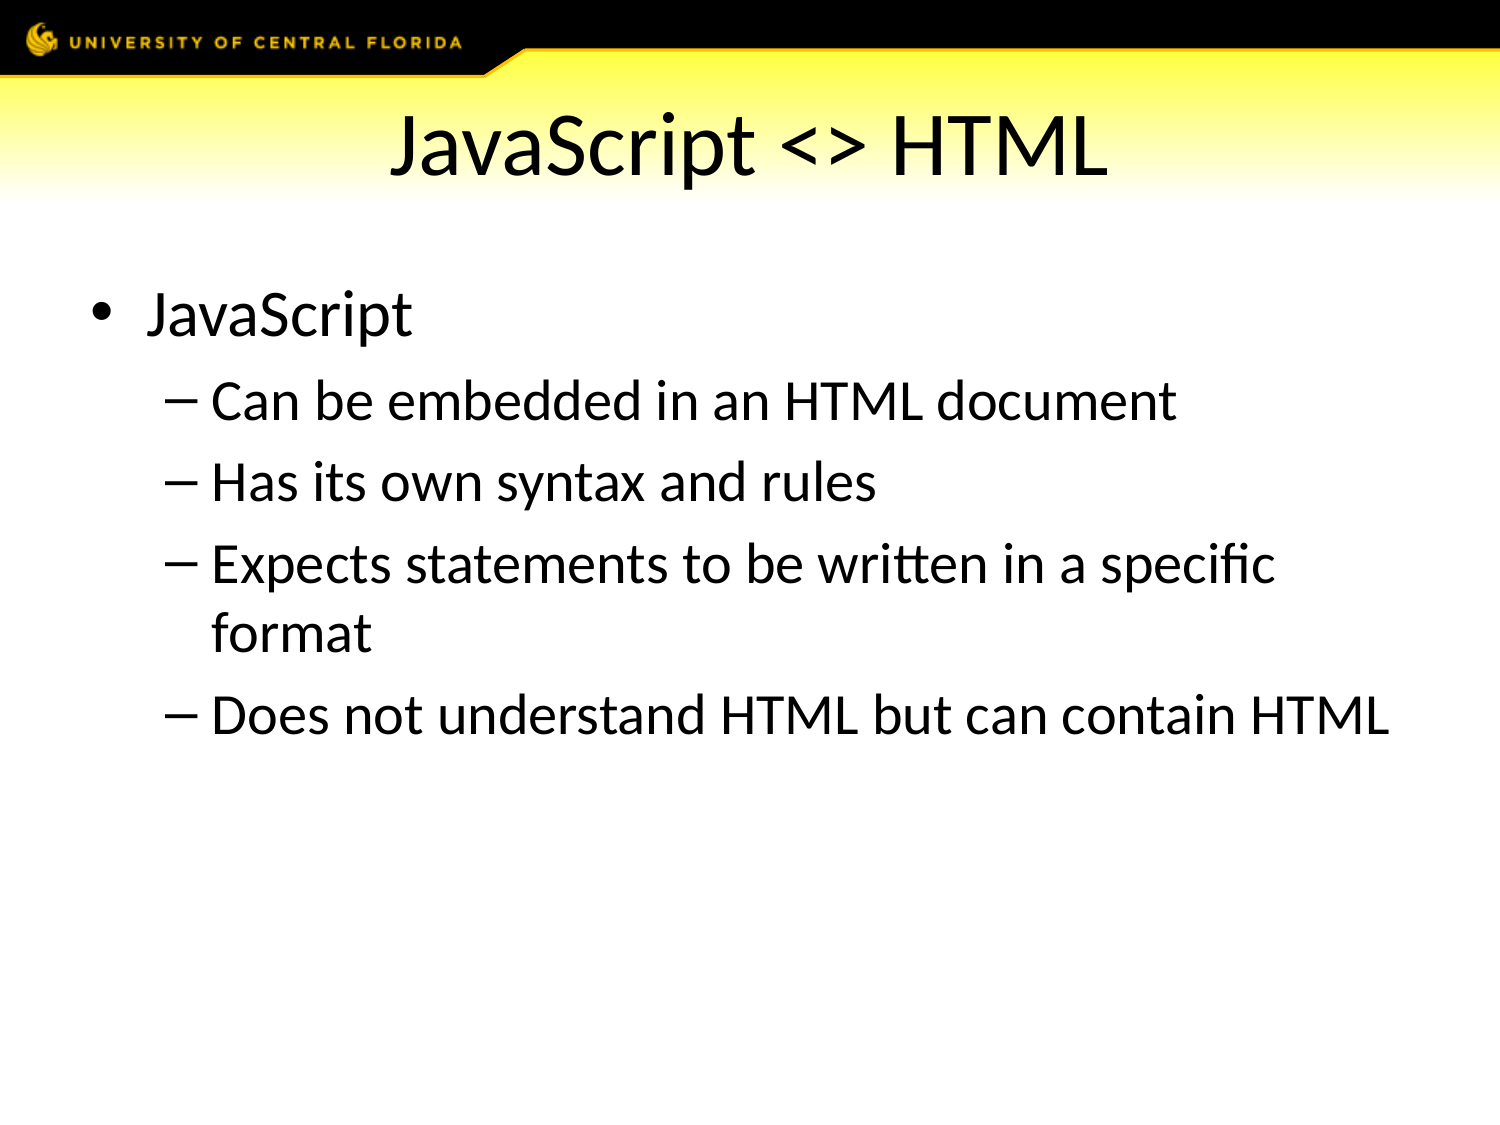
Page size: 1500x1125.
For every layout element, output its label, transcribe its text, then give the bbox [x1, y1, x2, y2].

picture [0, 0, 484, 74]
title JavaScript <> HTML [75, 45, 1425, 233]
list JavaScript Can be embedded in an HTML document Has its own syntax and rules Expects statements to be written in a specific format Does not understand HTML but can contain HTML [75, 262, 1425, 1005]
